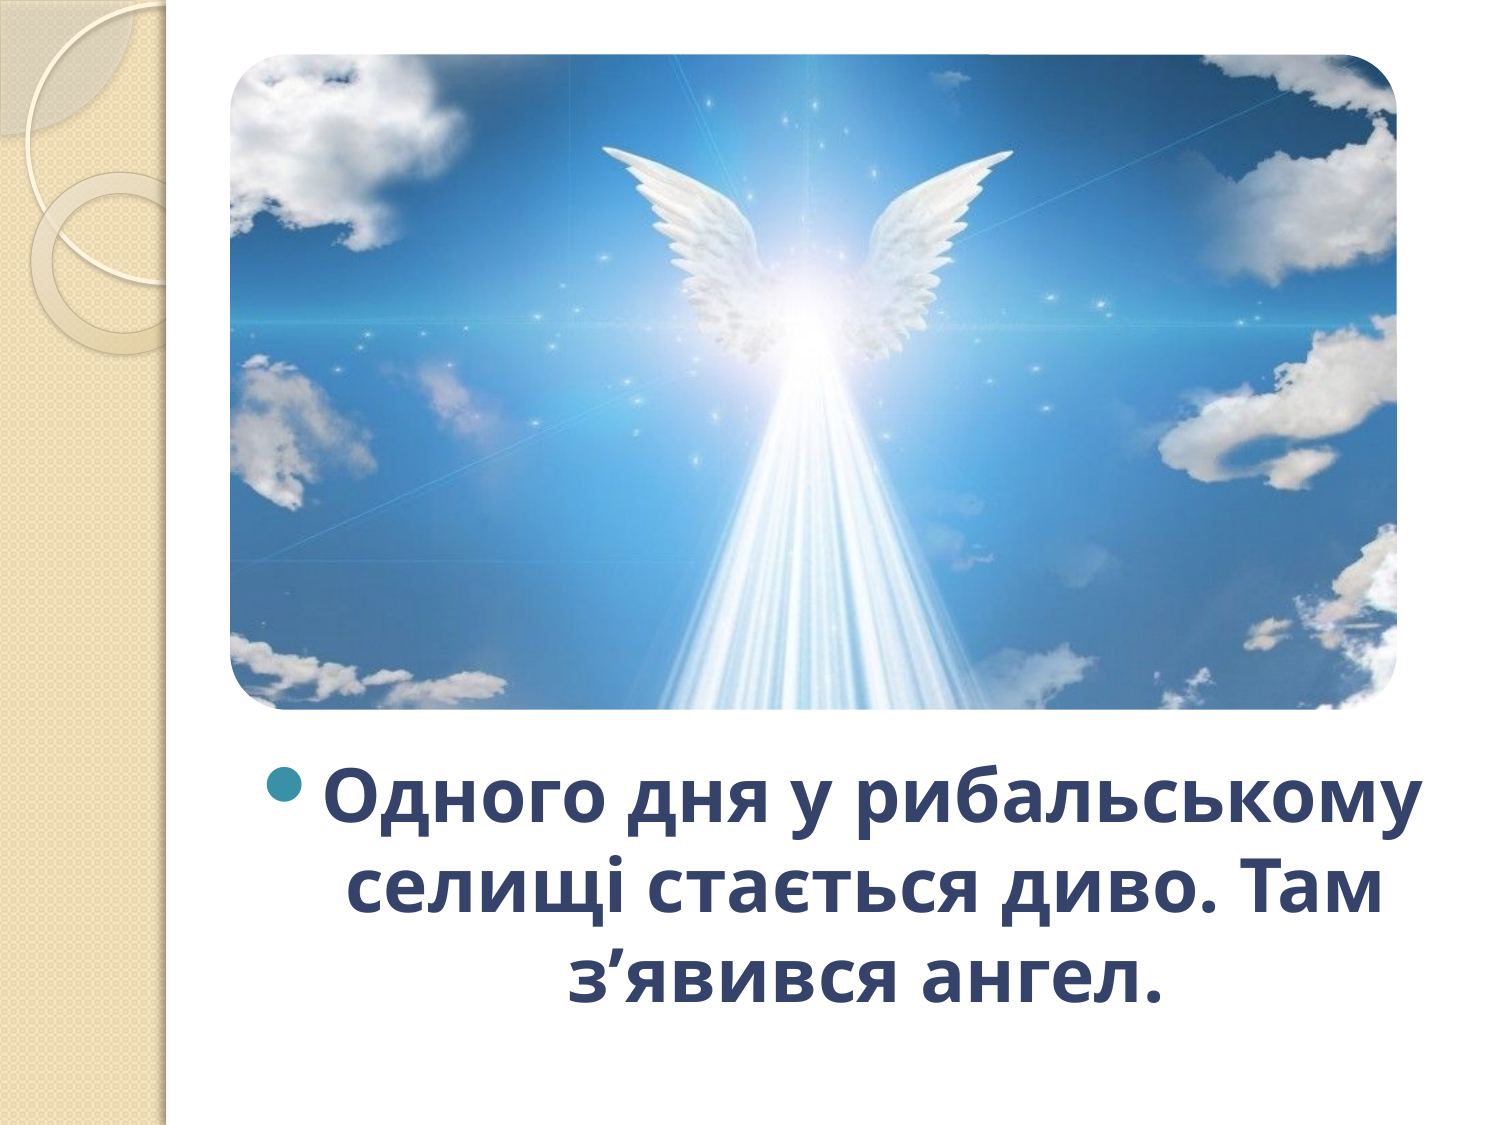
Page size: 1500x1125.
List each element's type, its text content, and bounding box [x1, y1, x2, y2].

list Одного дня у рибальському селищі стається диво. Там з’явився ангел. [206, 739, 1466, 1025]
picture [229, 54, 1397, 710]
